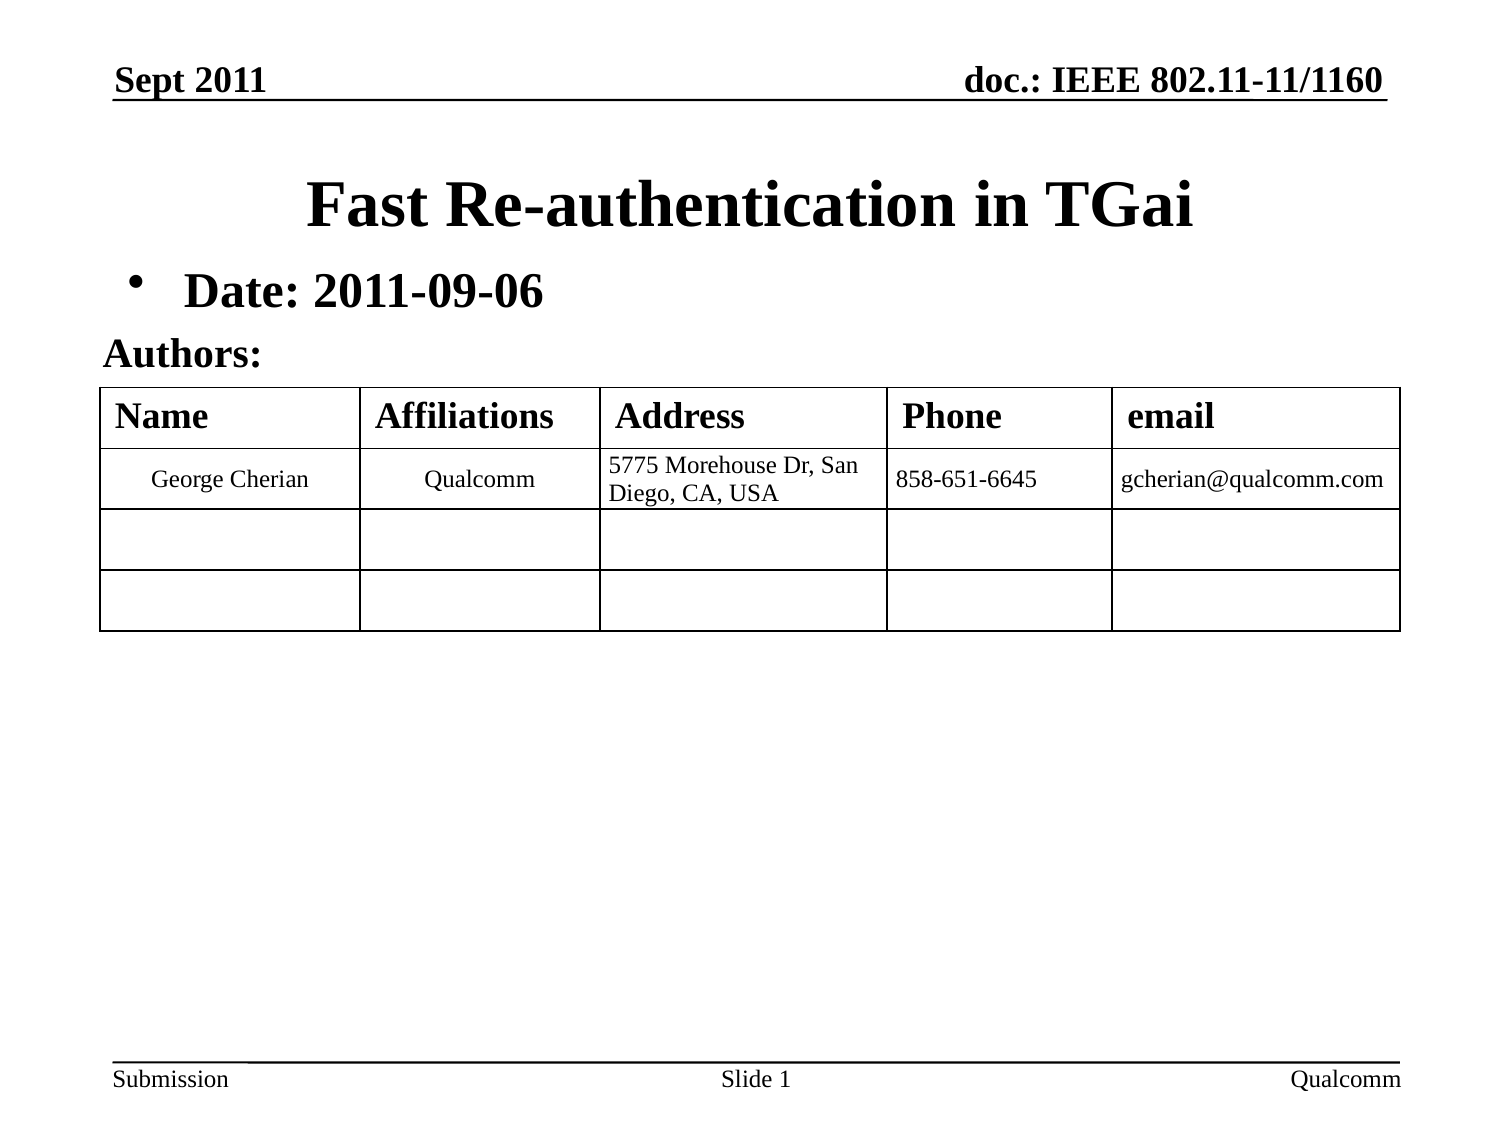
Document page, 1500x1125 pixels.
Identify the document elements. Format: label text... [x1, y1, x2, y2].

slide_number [114, 54, 270, 101]
table_cell [601, 510, 886, 569]
table_cell gcherian@qualcomm.com [1113, 449, 1399, 508]
table_cell [1113, 510, 1399, 569]
table_cell George Cherian [101, 449, 359, 508]
table_cell [361, 571, 599, 630]
table_cell 858-651-6645 [888, 449, 1111, 508]
table_cell 5775 Morehouse Dr, San Diego, CA, USA [601, 449, 886, 508]
table_header Address [601, 388, 886, 448]
table_cell [888, 510, 1111, 569]
title Fast Re-authentication in TGai [112, 112, 1388, 249]
table_cell [361, 510, 599, 569]
footer Qualcomm [1288, 1061, 1402, 1093]
table_cell [601, 571, 886, 630]
table_header Phone [888, 388, 1111, 448]
table_header Name [101, 388, 359, 448]
table_header email [1113, 388, 1399, 448]
table_cell Qualcomm [361, 449, 599, 508]
slide_number Slide 1 [712, 1061, 800, 1093]
list Date: 2011-09-06 [112, 249, 1388, 338]
table_cell [101, 571, 359, 630]
table_cell [888, 571, 1111, 630]
table_header Affiliations [361, 388, 599, 448]
table_cell [101, 510, 359, 569]
table_cell [1113, 571, 1399, 630]
text_box Authors: [87, 318, 325, 381]
